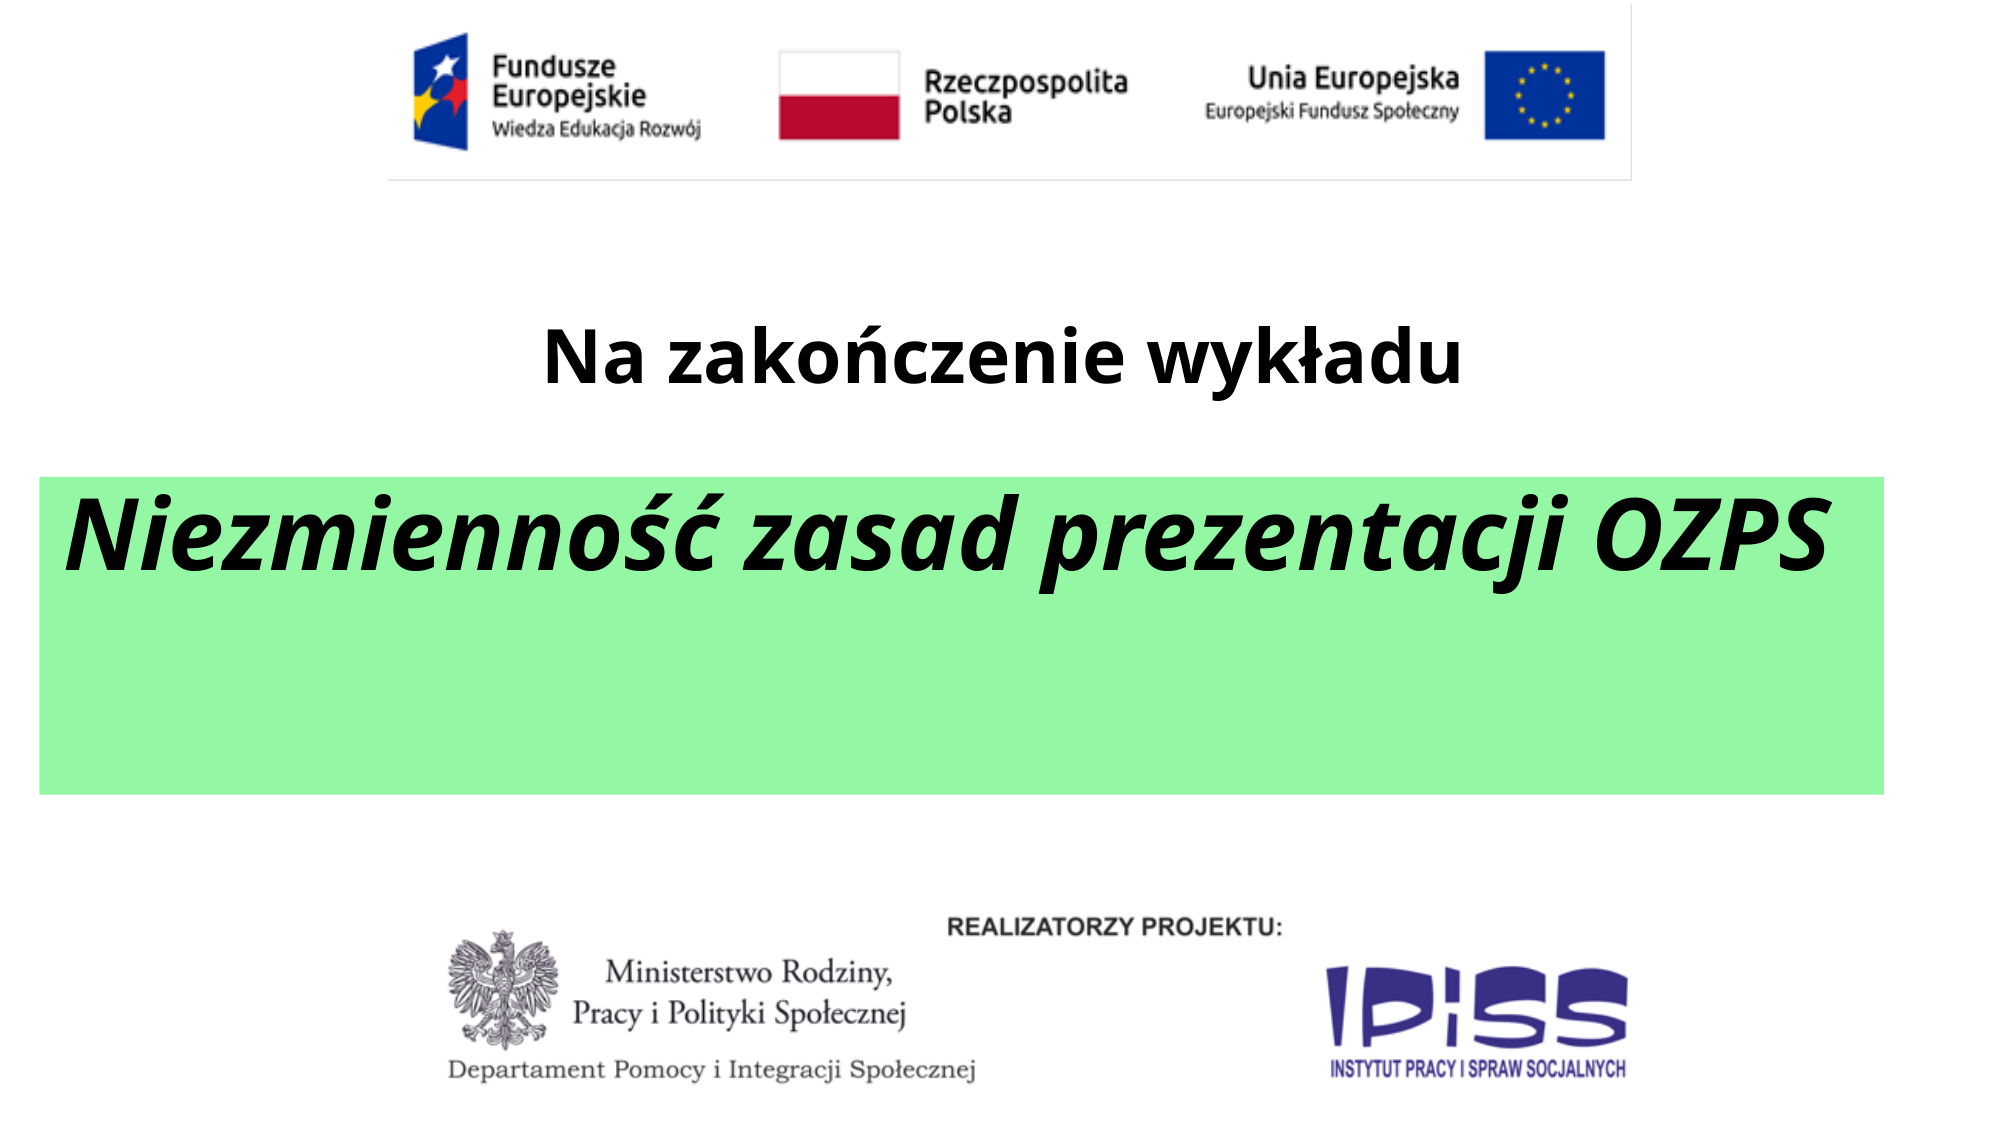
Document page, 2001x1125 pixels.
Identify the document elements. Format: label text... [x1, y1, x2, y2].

subtitle Niezmienność zasad prezentacji OZPS [39, 476, 1884, 795]
title Na zakończenie wykładu [253, 178, 1754, 408]
picture [405, 892, 1679, 1103]
picture [388, 4, 1634, 178]
